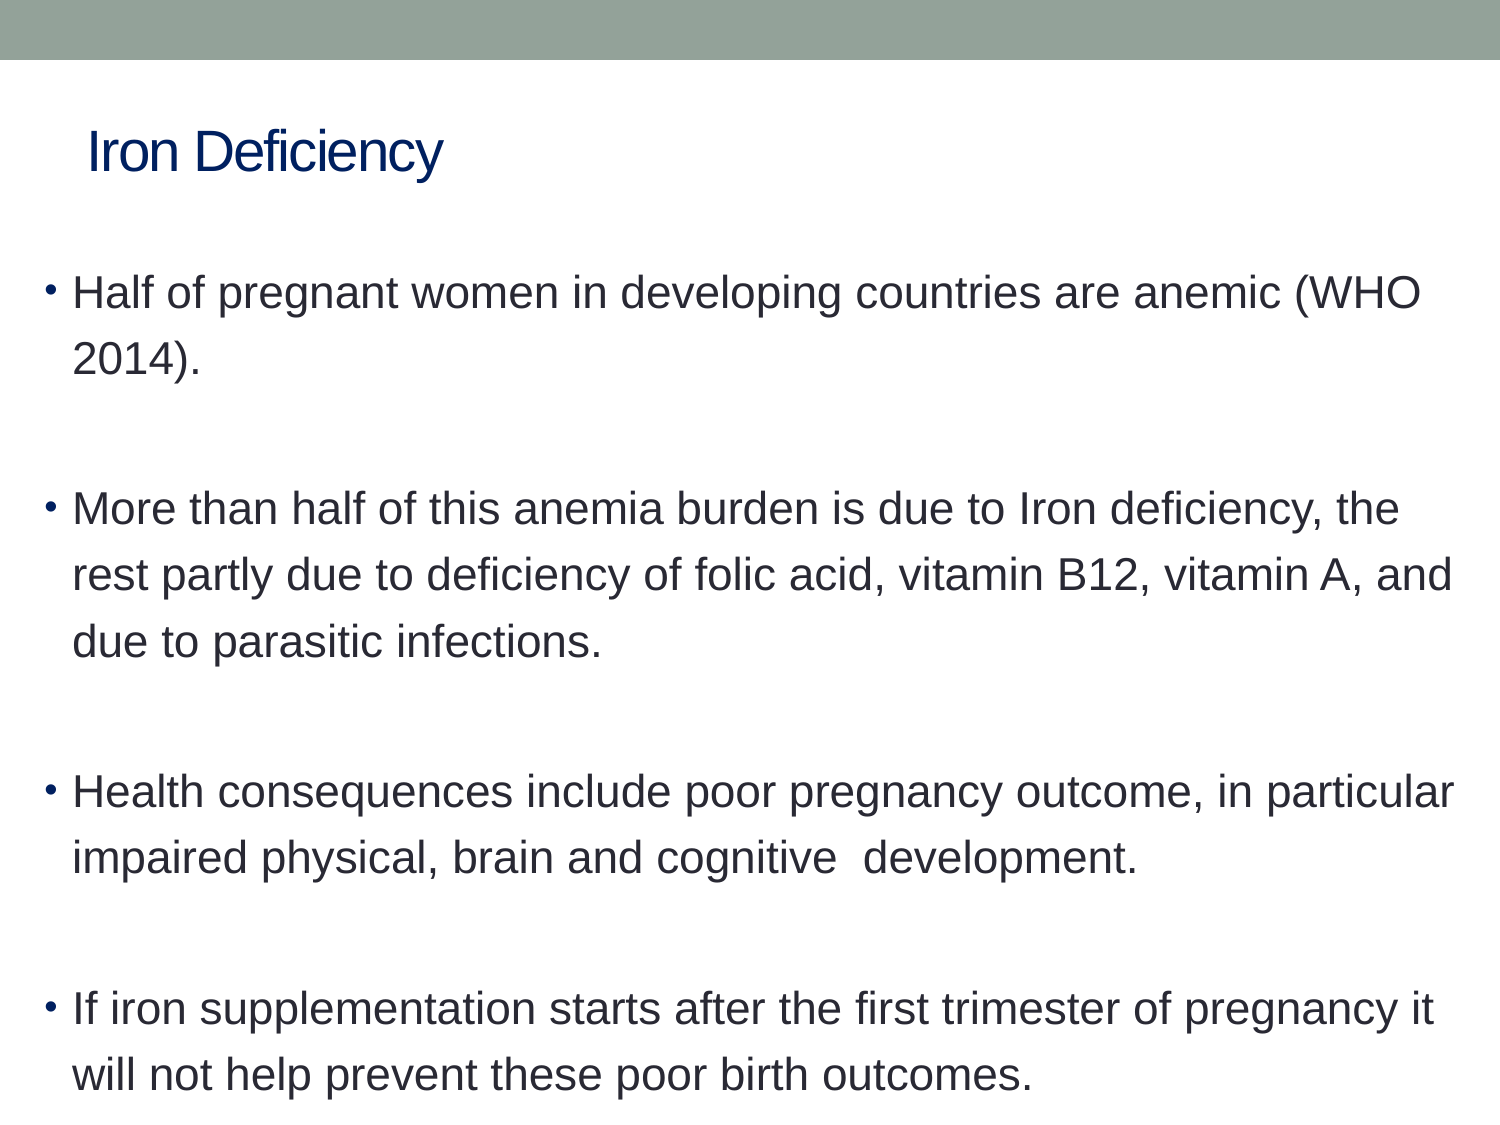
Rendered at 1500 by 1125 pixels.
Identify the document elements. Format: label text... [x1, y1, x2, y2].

title Iron Deficiency [53, 87, 1459, 209]
list Half of pregnant women in developing countries are anemic (WHO 2014). More than half of this anemia burden is due to Iron deficiency, the rest partly due to deficiency of folic acid, vitamin B12, vitamin A, and due to parasitic infections. Health consequences include poor pregnancy outcome, in particular impaired physical, brain and cognitive development. If iron supplementation starts after the first trimester of pregnancy it will not help prevent these poor birth outcomes. [29, 243, 1483, 1118]
